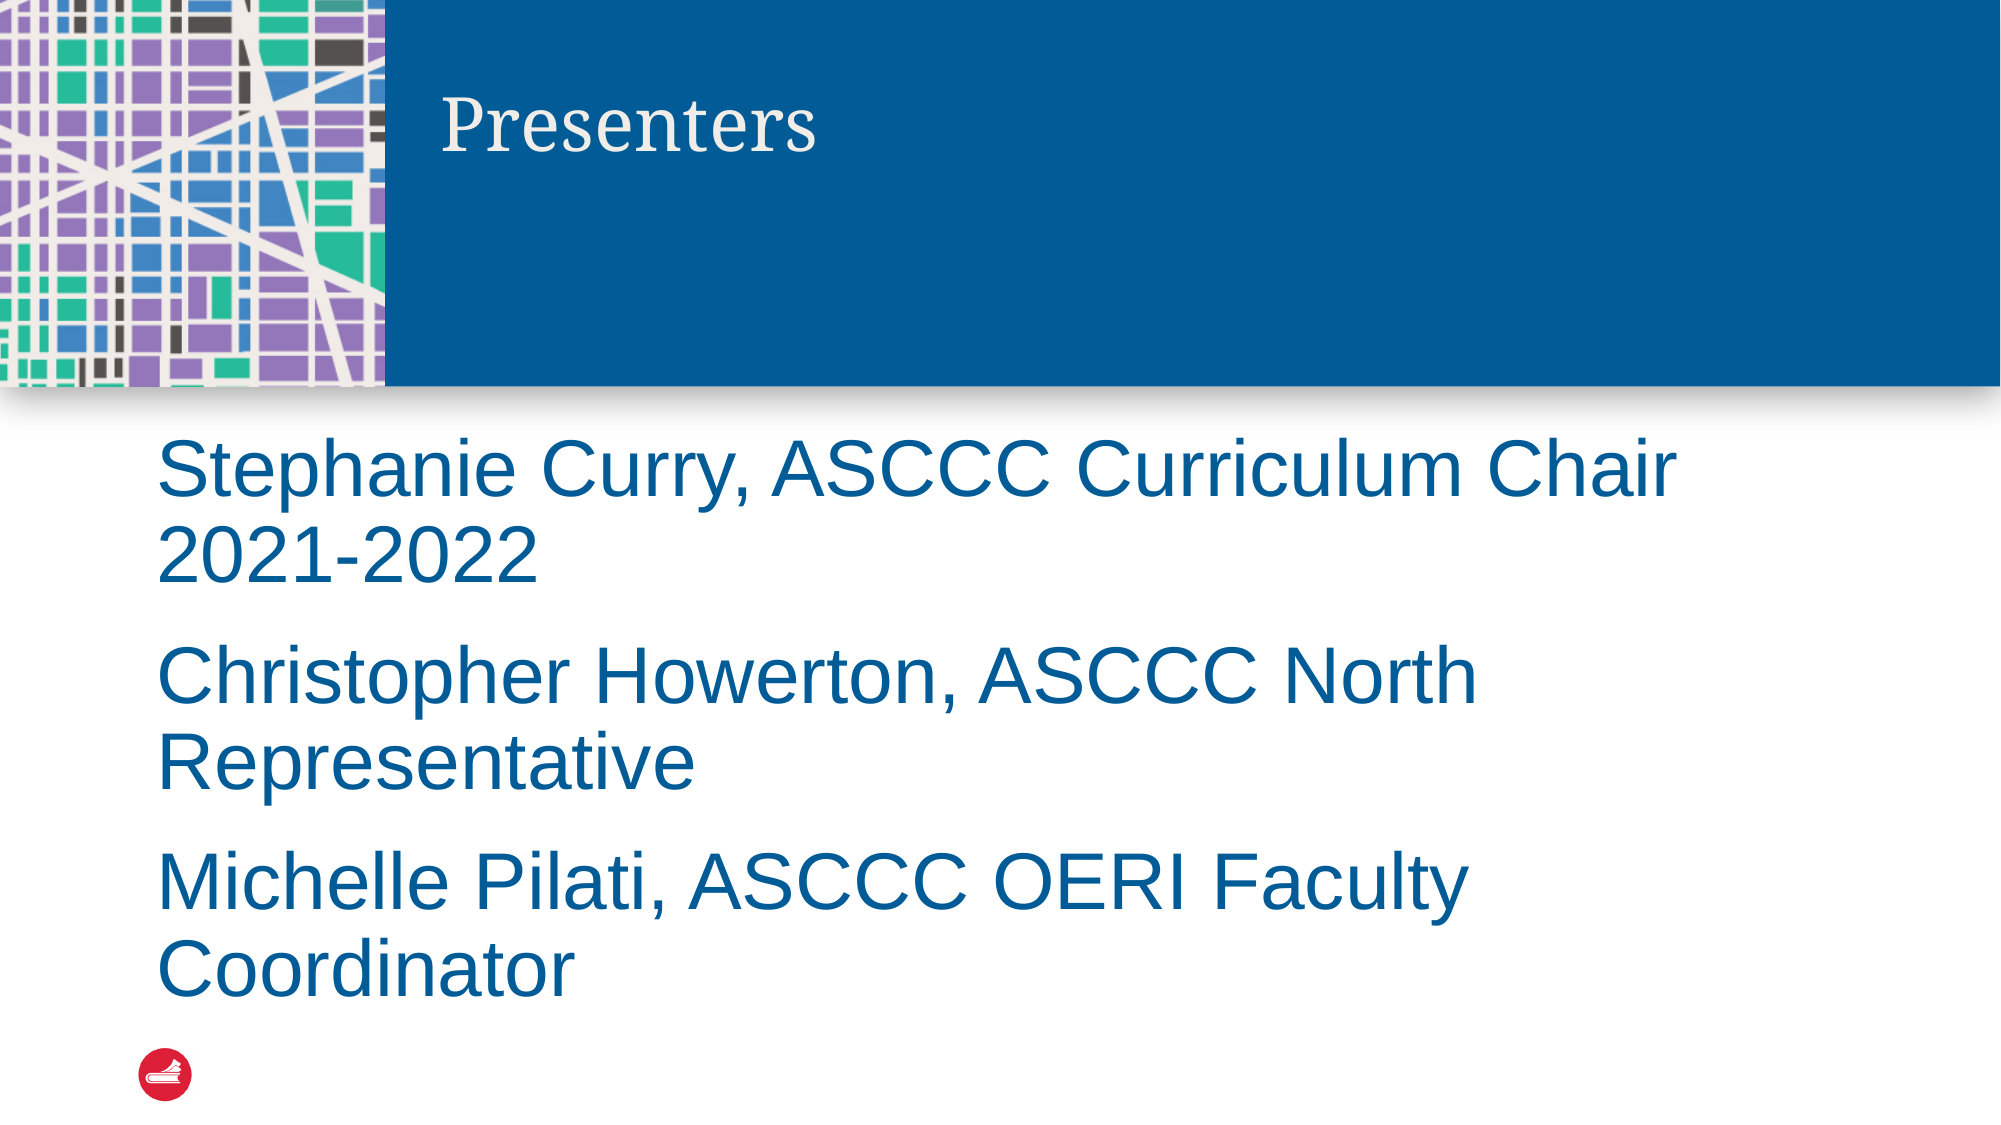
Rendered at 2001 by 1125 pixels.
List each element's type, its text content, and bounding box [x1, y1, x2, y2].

title Presenters [420, 66, 1863, 343]
picture [136, 1046, 193, 1103]
picture [0, 0, 385, 387]
list Stephanie Curry, ASCCC Curriculum Chair 2021-2022 Christopher Howerton, ASCCC North Representative Michelle Pilati, ASCCC OERI Faculty Coordinator [136, 406, 1863, 1023]
